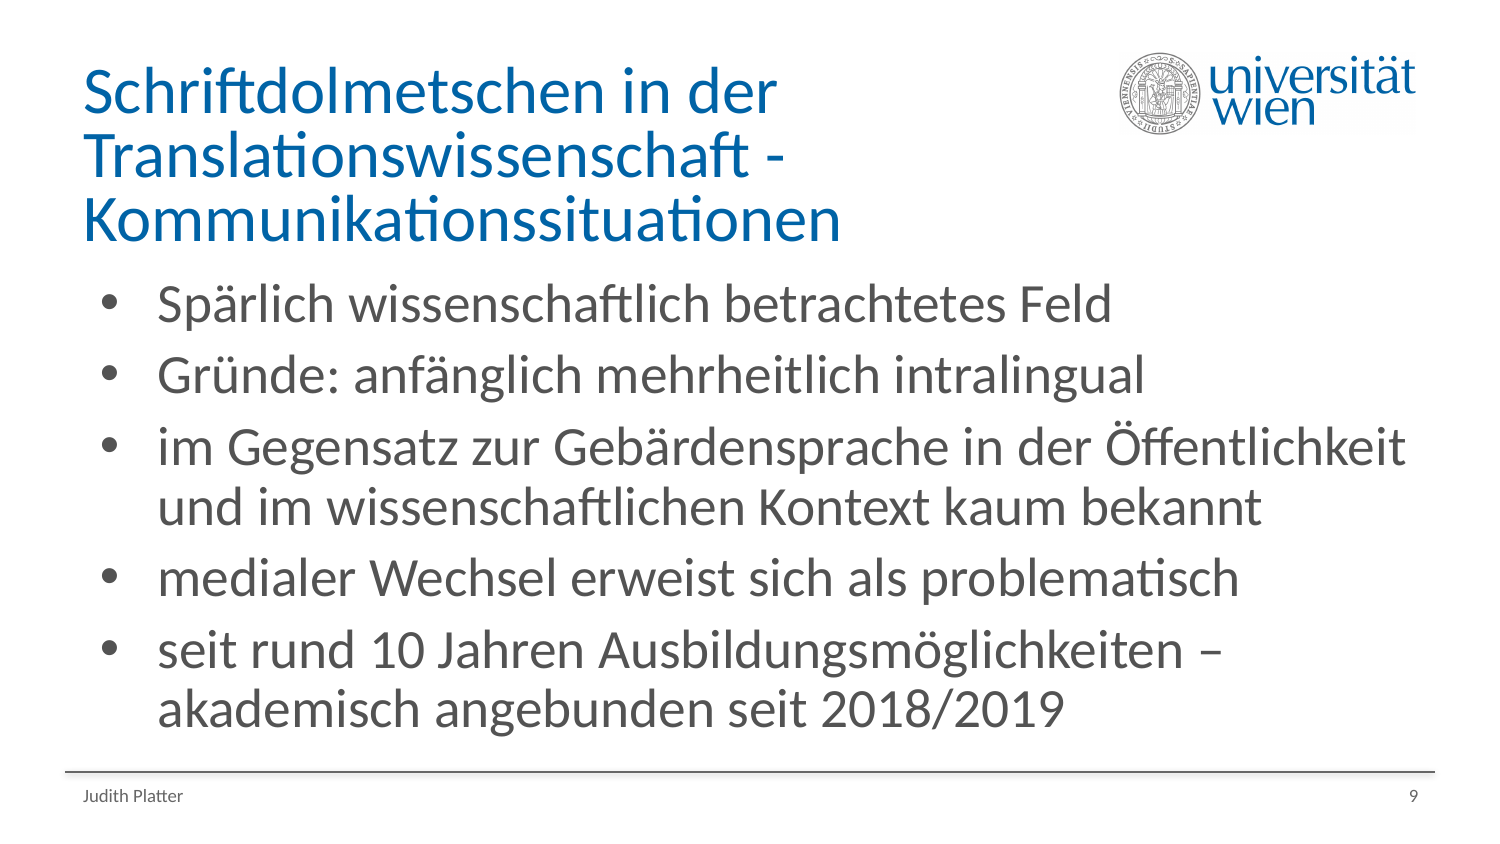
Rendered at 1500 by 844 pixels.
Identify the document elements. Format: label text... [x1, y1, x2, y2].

slide_number 9 [1081, 772, 1432, 818]
title Schriftdolmetschen in der Translationswissenschaft - Kommunikationssituationen [68, 55, 1093, 190]
picture [1119, 52, 1416, 135]
list Spärlich wissenschaftlich betrachtetes Feld Gründe: anfänglich mehrheitlich intralingual im Gegensatz zur Gebärdensprache in der Öffentlichkeit und im wissenschaftlichen Kontext kaum bekannt medialer Wechsel erweist sich als problematisch seit rund 10 Jahren Ausbildungsmöglichkeiten – akademisch angebunden seit 2018/2019 [87, 140, 1431, 757]
footer Judith Platter [68, 772, 544, 818]
